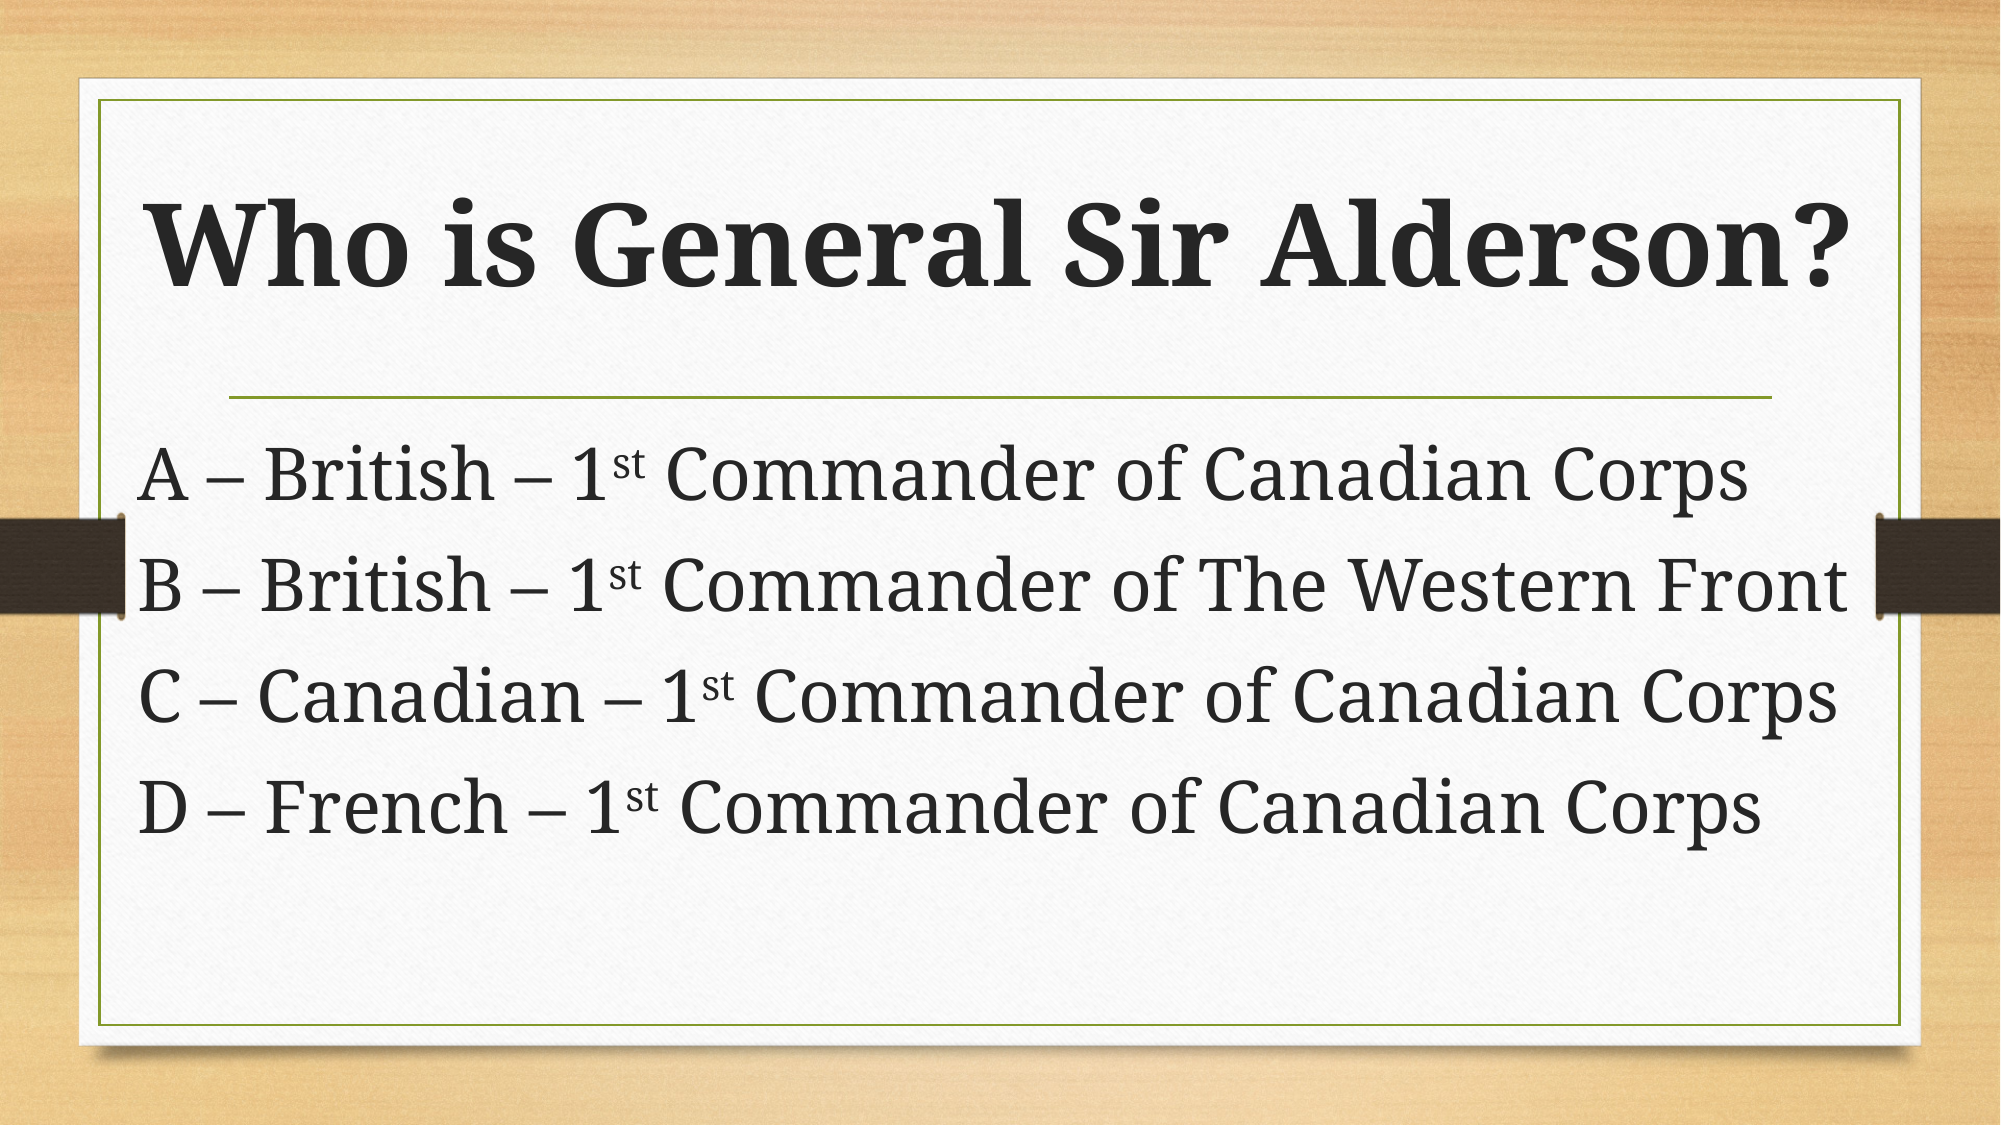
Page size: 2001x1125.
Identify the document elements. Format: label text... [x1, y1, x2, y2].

list A – British – 1st Commander of Canadian Corps B – British – 1st Commander of The Western Front C – Canadian – 1st Commander of Canadian Corps D – French – 1st Commander of Canadian Corps [122, 419, 1880, 1028]
picture [0, 0, 2001, 1125]
title Who is General Sir Alderson? [103, 106, 1896, 375]
